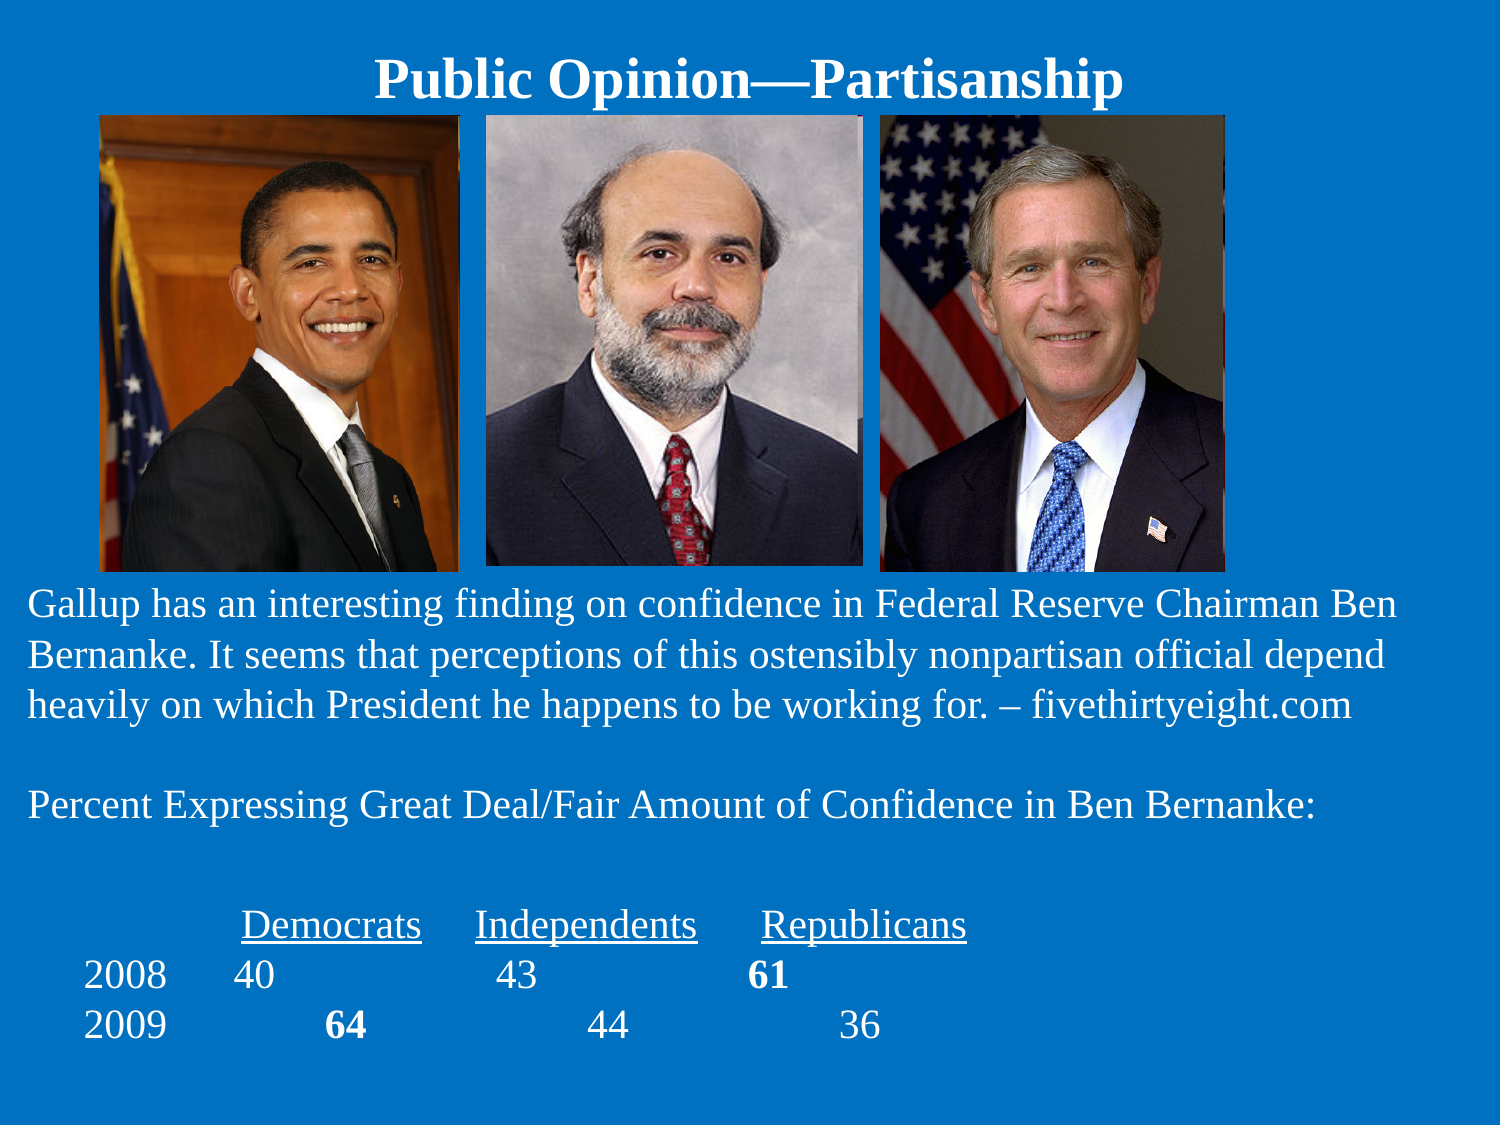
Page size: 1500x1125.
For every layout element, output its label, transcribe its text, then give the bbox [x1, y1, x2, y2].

title Public Opinion—Partisanship [74, 37, 1426, 113]
picture [99, 115, 460, 572]
picture [880, 115, 1226, 572]
picture [485, 115, 864, 566]
text_box Gallup has an interesting finding on confidence in Federal Reserve Chairman Ben Bernanke. It seems that perceptions of this ostensibly nonpartisan official depend heavily on which President he happens to be working for. – fivethirtyeight.com Percent Expressing Great Deal/Fair Amount of Confidence in Ben Bernanke: Democrats Independents Republicans 2008 40 43 61 2009 64 44 36 [12, 568, 1500, 1125]
